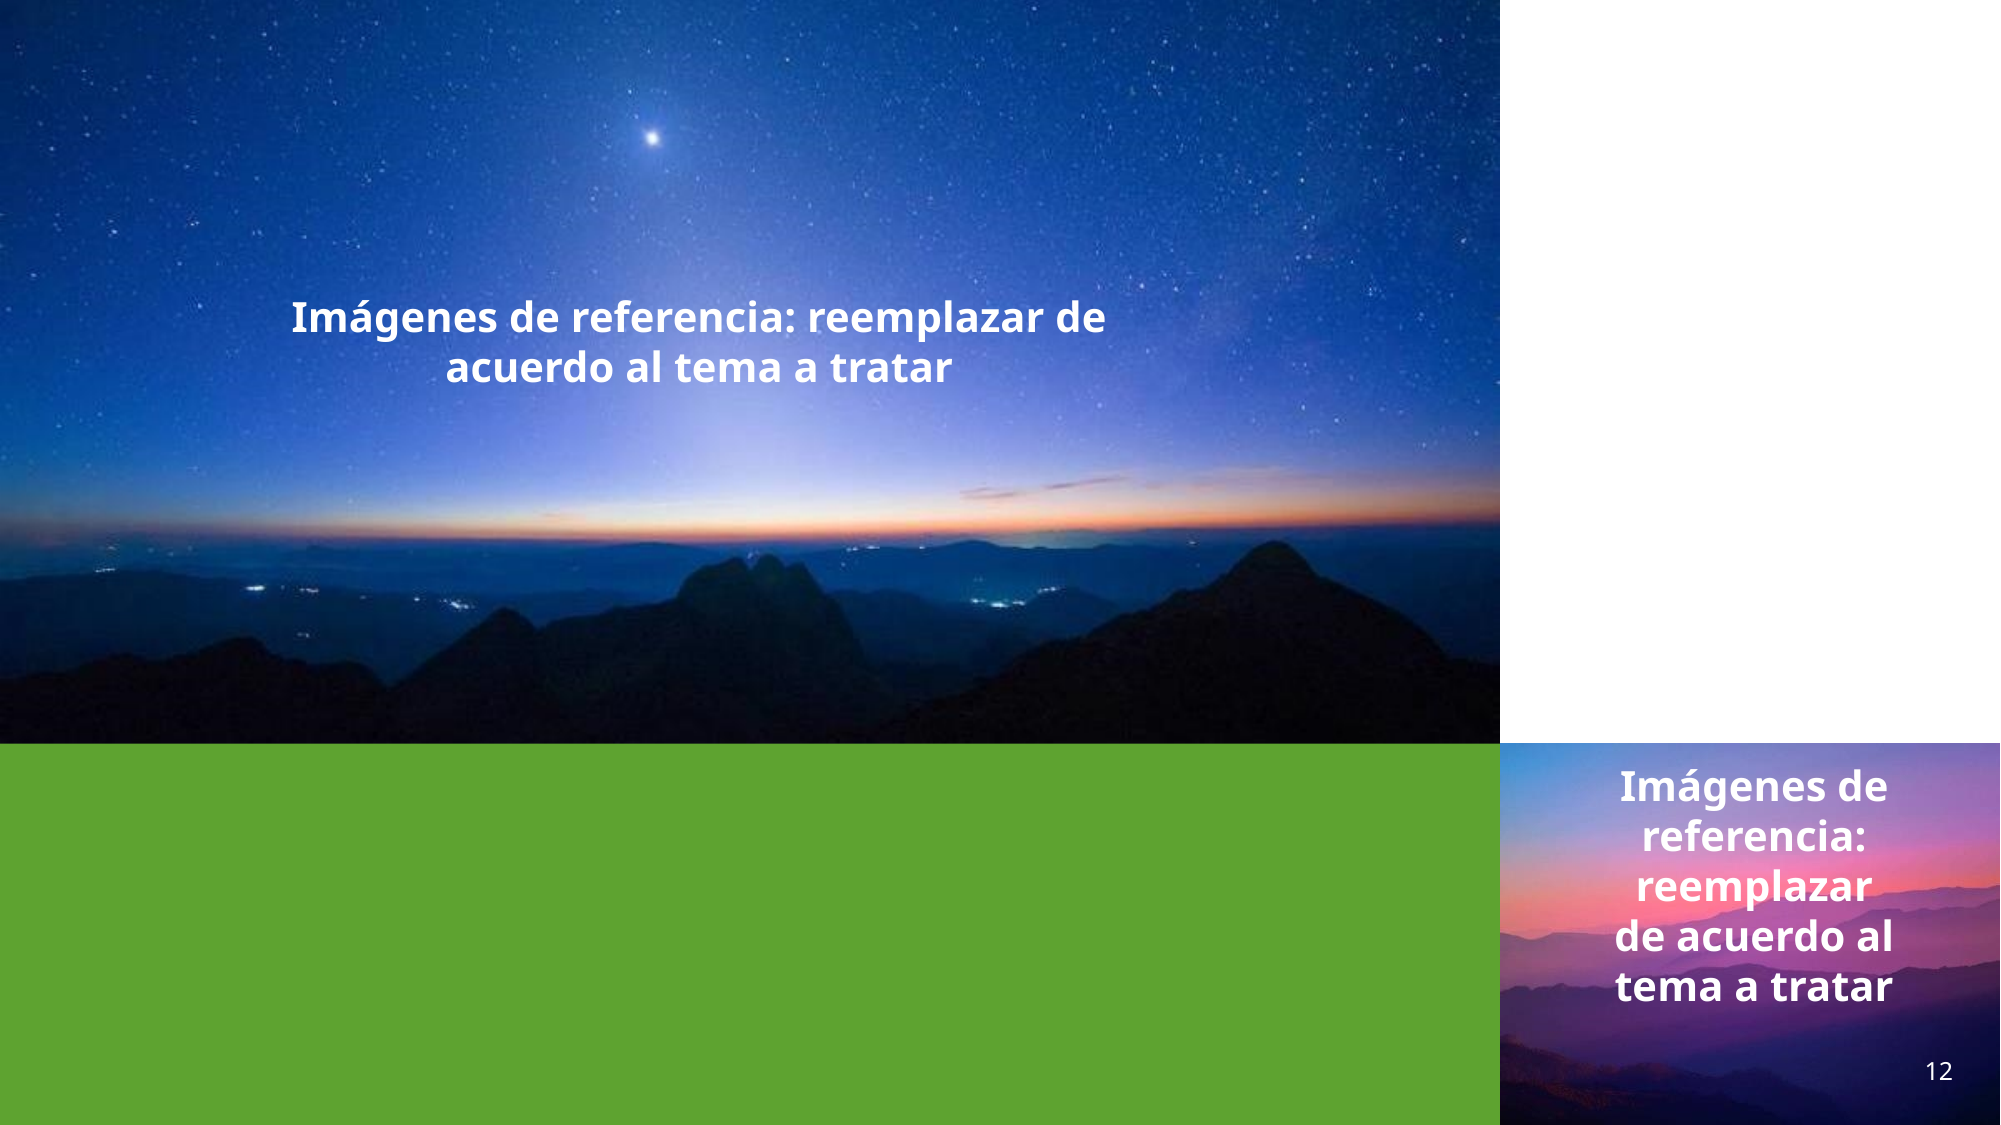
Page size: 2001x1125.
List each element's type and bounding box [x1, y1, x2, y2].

picture [0, 0, 2000, 1125]
text_box [0, 744, 1499, 1125]
